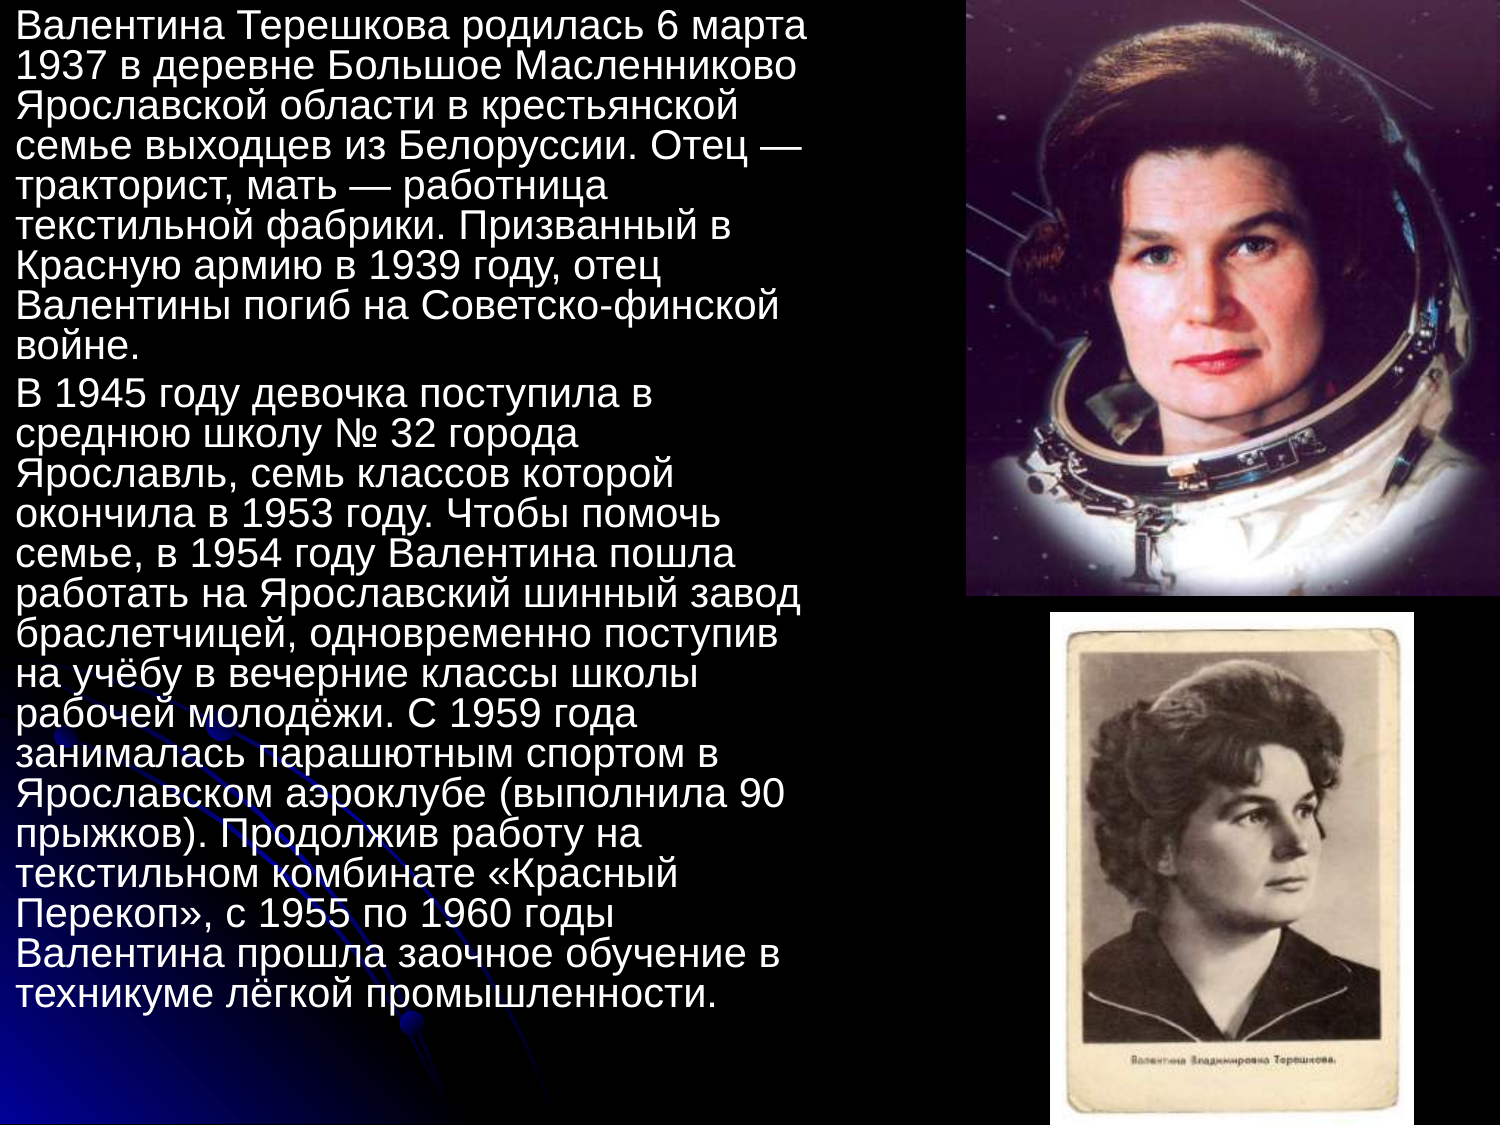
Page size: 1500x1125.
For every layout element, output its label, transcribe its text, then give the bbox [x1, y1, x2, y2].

picture [966, 0, 1500, 597]
picture [1049, 612, 1414, 1125]
subtitle Валентина Терешкова родилась 6 марта 1937 в деревне Большое Масленниково Ярославской области в крестьянской семье выходцев из Белоруссии. Отец — тракторист, мать — работница текстильной фабрики. Призванный в Красную армию в 1939 году, отец Валентины погиб на Советско-финской войне. В 1945 году девочка поступила в среднюю школу № 32 города Ярославль, семь классов которой окончила в 1953 году. Чтобы помочь семье, в 1954 году Валентина пошла работать на Ярославский шинный завод браслетчицей, одновременно поступив на учёбу в вечерние классы школы рабочей молодёжи. С 1959 года занималась парашютным спортом в Ярославском аэроклубе (выполнила 90 прыжков). Продолжив работу на текстильном комбинате «Красный Перекоп», с 1955 по 1960 годы Валентина прошла заочное обучение в техникуме лёгкой промышленности. [0, 0, 826, 1125]
